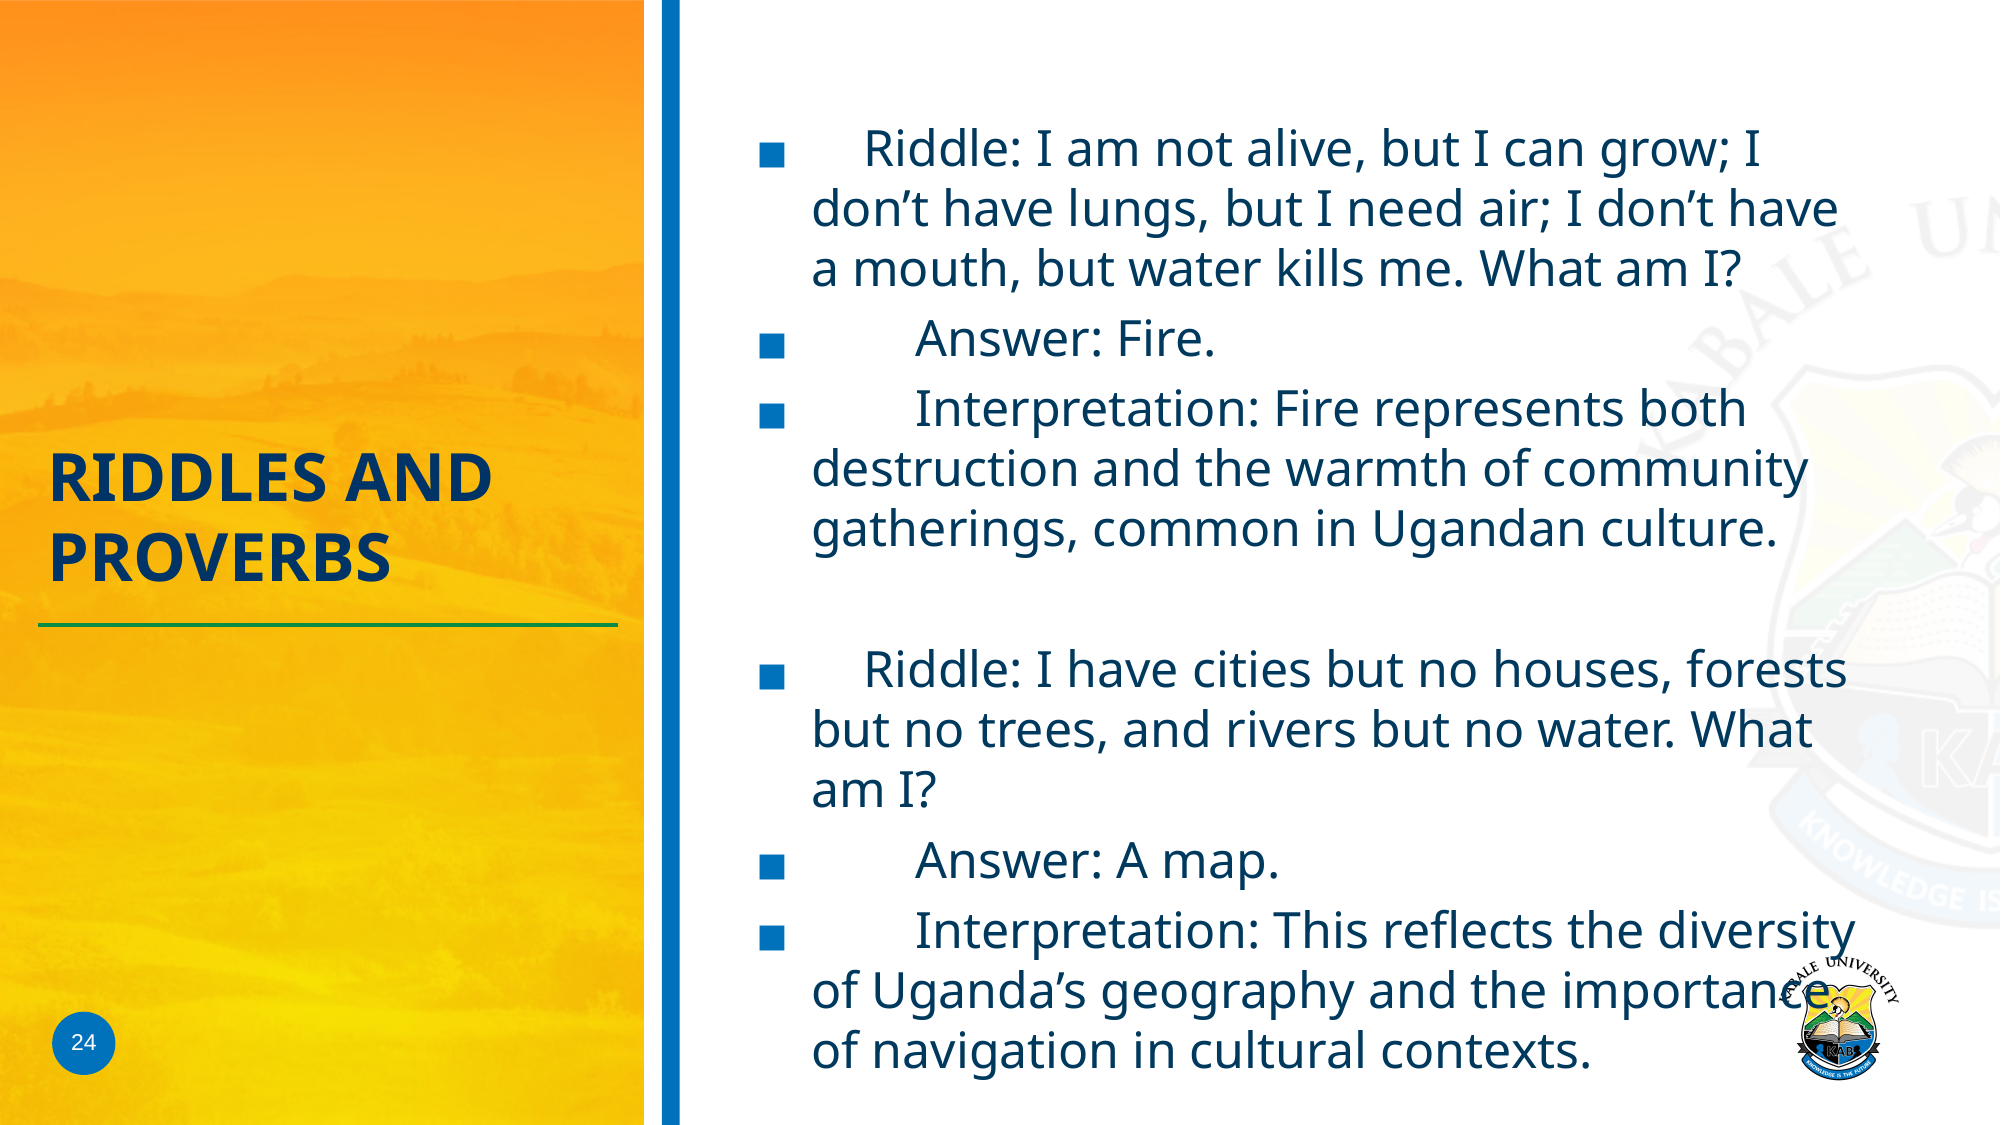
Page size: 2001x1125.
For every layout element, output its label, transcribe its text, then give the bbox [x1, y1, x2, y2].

picture [0, 0, 644, 1125]
title RIDDLES AND PROVERBS [36, 250, 611, 601]
picture [1625, 171, 2000, 1084]
list Riddle: I am not alive, but I can grow; I don’t have lungs, but I need air; I don’t have a mouth, but water kills me. What am I? Answer: Fire. Interpretation: Fire represents both destruction and the warmth of community gatherings, common in Ugandan culture. Riddle: I have cities but no houses, forests but no trees, and rivers but no water. What am I? Answer: A map. Interpretation: This reflects the diversity of Uganda’s geography and the importance of navigation in cultural contexts. [725, 110, 1887, 925]
